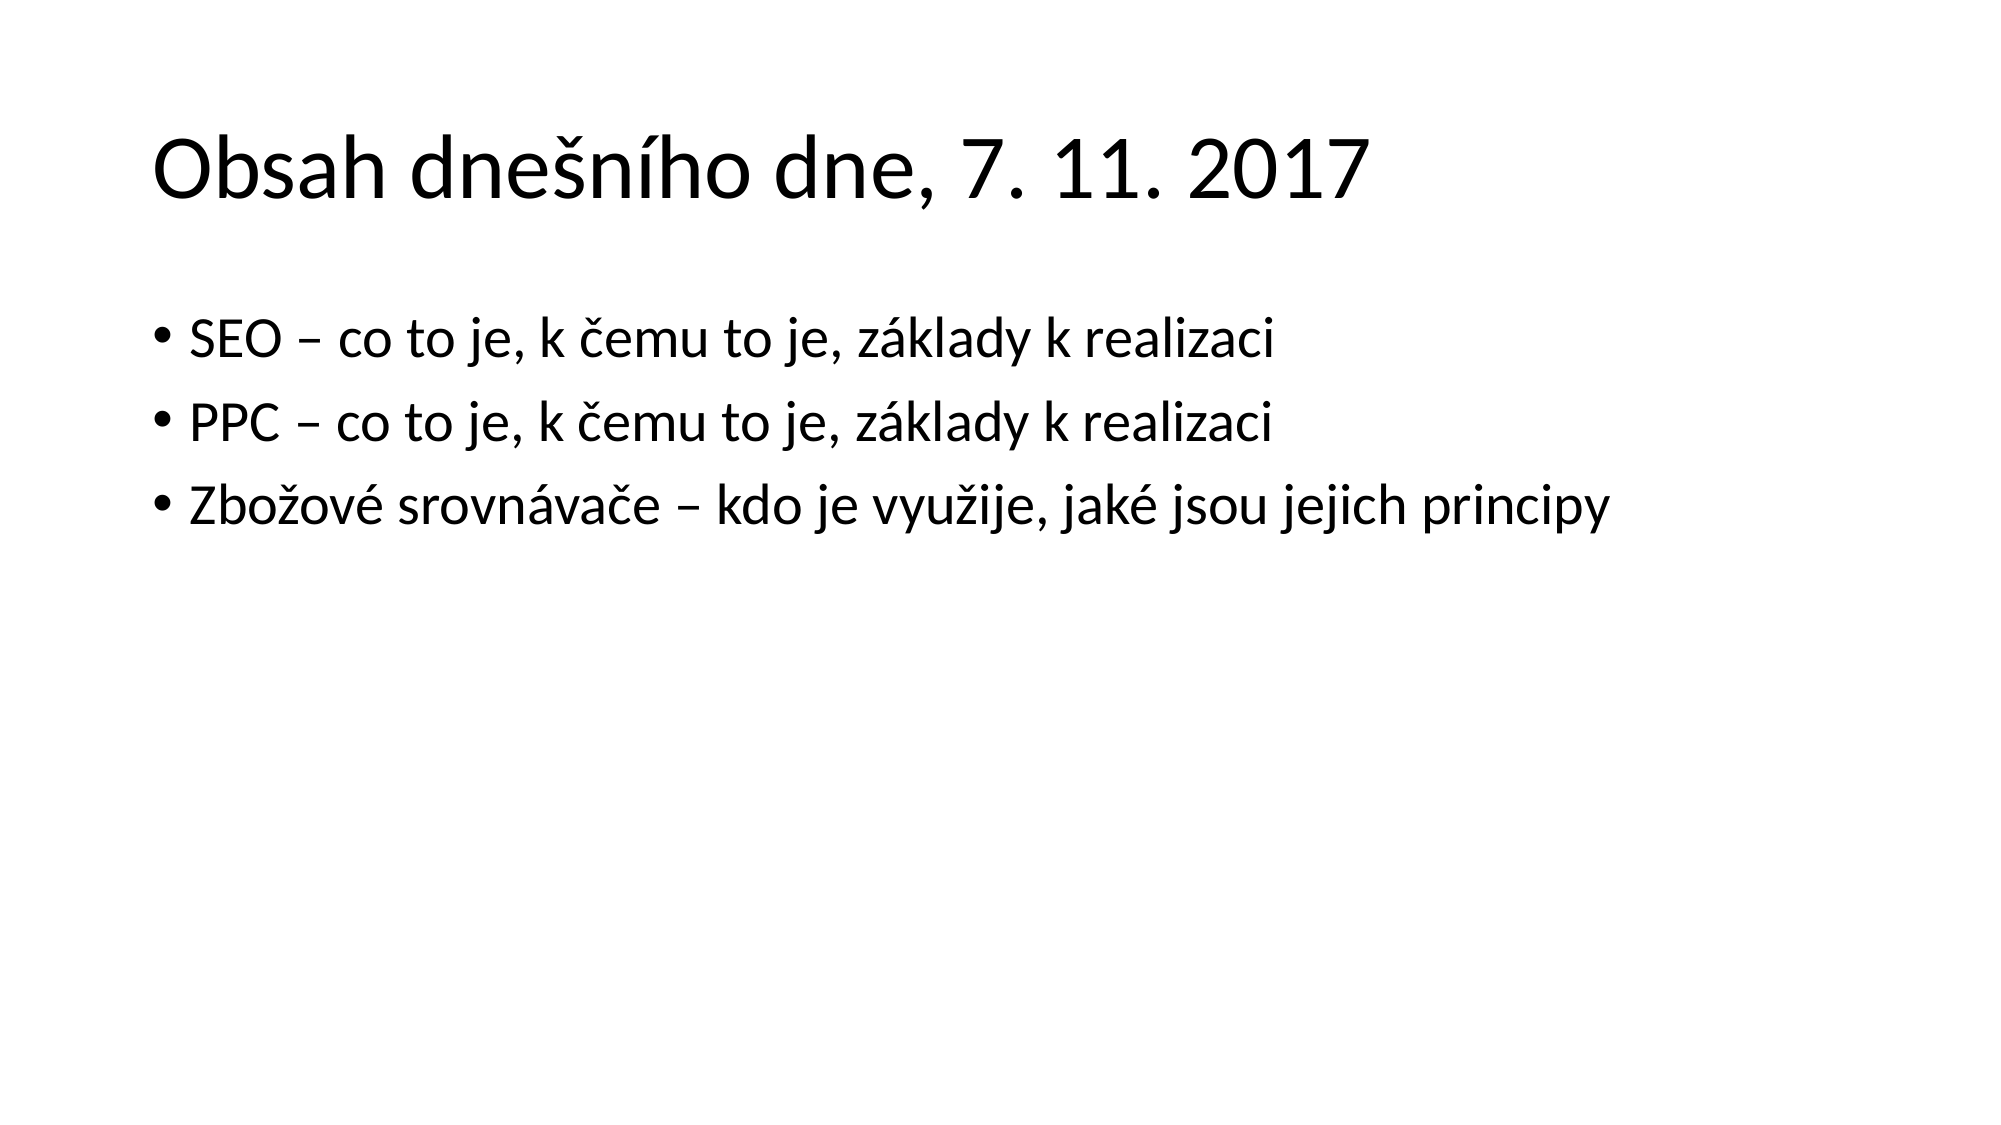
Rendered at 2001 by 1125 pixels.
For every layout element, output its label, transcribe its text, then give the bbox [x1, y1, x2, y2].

title Obsah dnešního dne, 7. 11. 2017 [137, 59, 1863, 278]
list SEO – co to je, k čemu to je, základy k realizaci PPC – co to je, k čemu to je, základy k realizaci Zbožové srovnávače – kdo je využije, jaké jsou jejich principy [137, 299, 1884, 1014]
